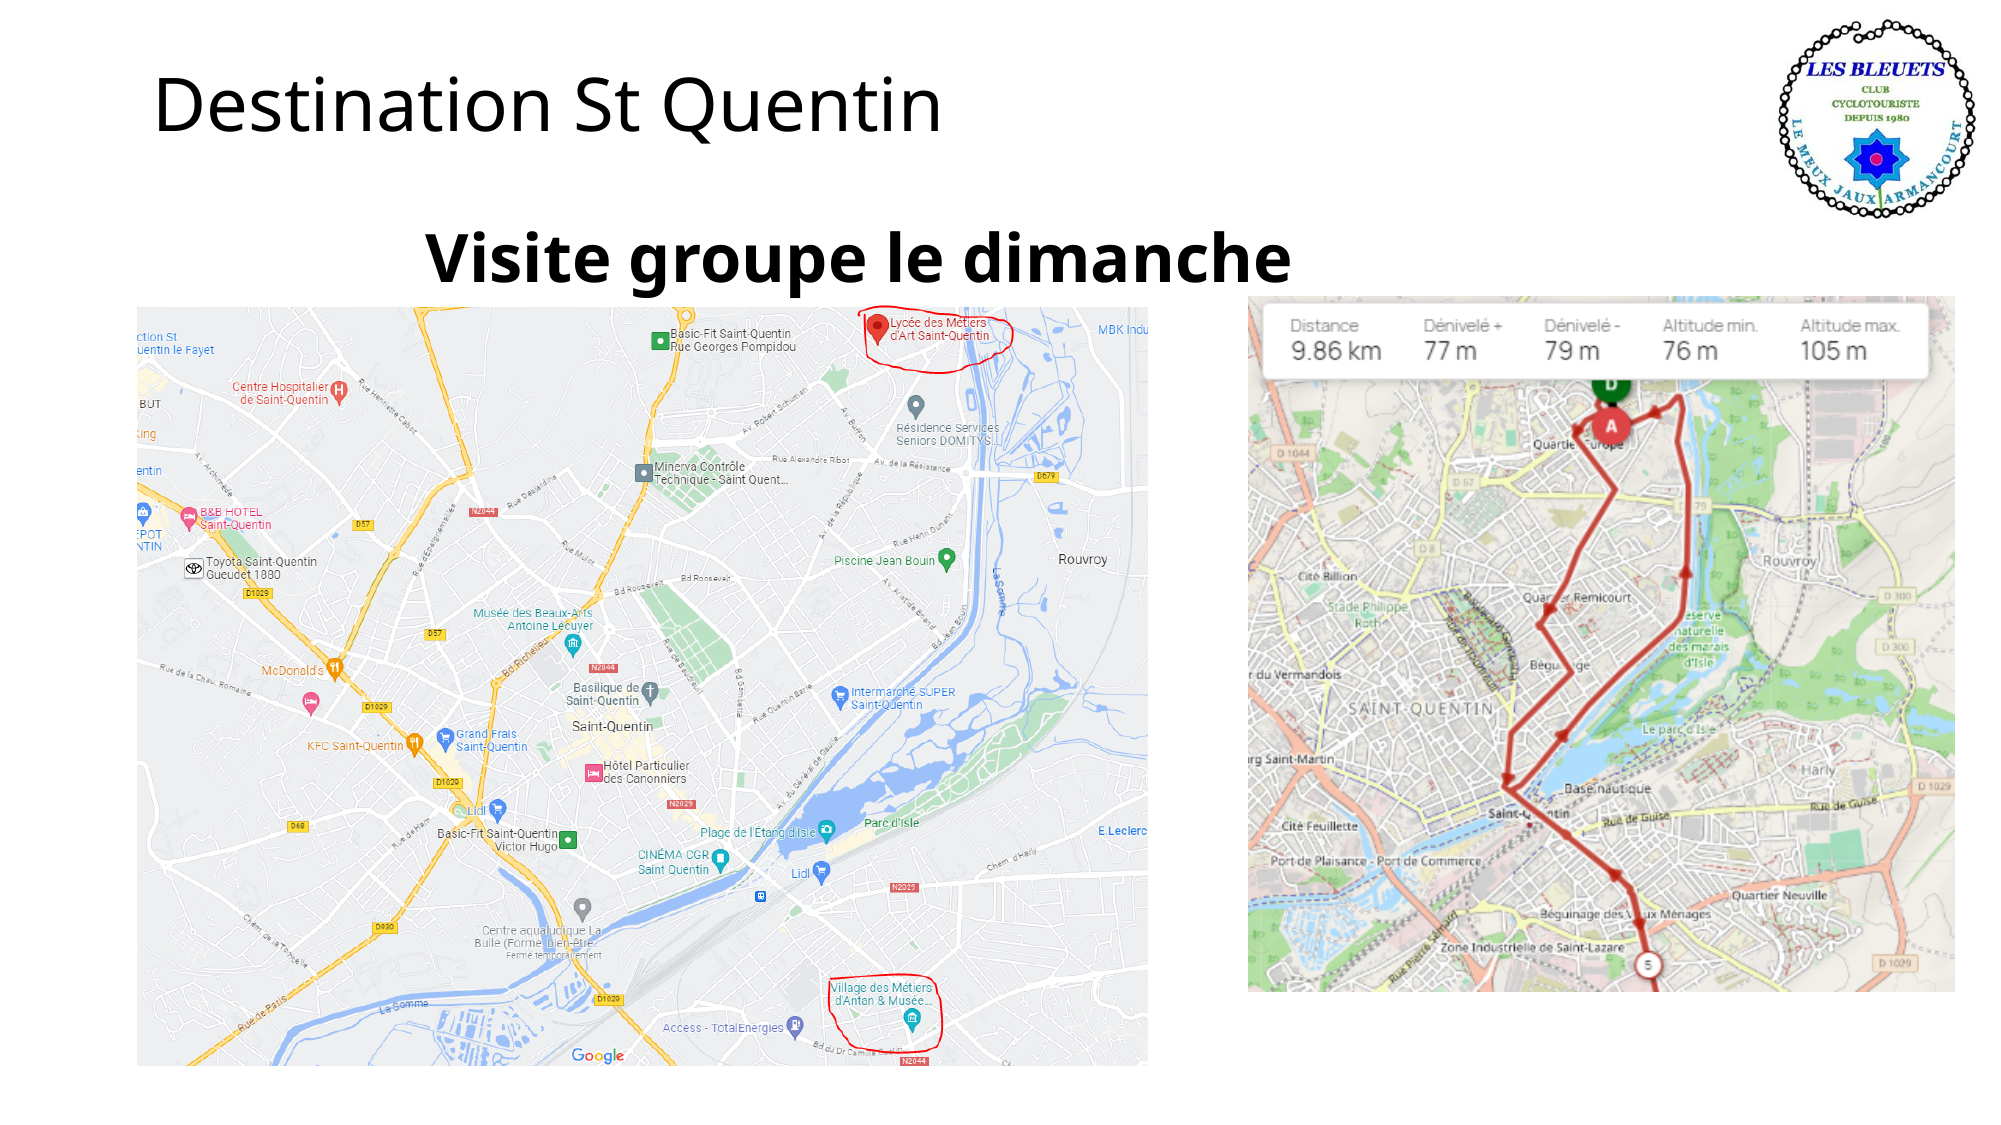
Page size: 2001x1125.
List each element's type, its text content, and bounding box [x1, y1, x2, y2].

picture [1248, 296, 1955, 992]
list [137, 305, 1148, 1066]
title Destination St Quentin [137, 59, 1751, 156]
text_box Visite groupe le dimanche [410, 213, 1324, 310]
picture [1751, 0, 2000, 237]
